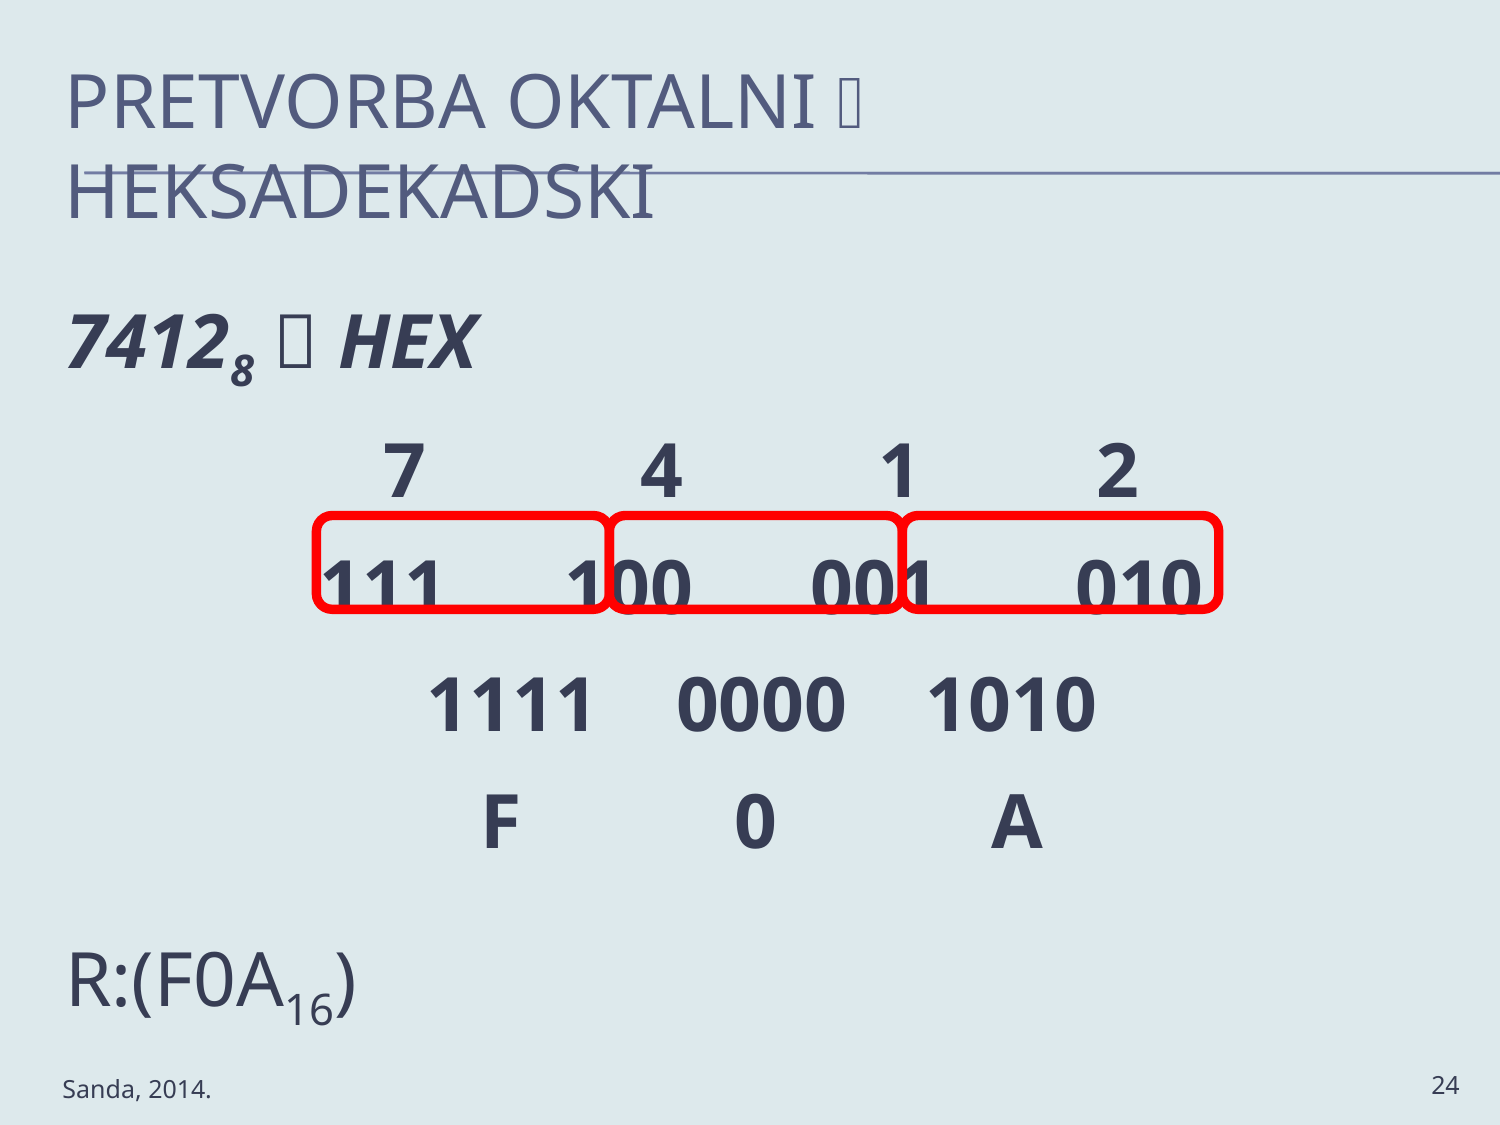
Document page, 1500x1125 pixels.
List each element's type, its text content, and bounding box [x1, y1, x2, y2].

text_box [902, 513, 1221, 612]
slide_number 24 [1350, 1061, 1475, 1103]
list 74128  HEX 7 4 1 2 111 100 001 010 1111 0000 1010 F 0 A R:(F0A16) [49, 254, 1476, 998]
title Pretvorba oktalni  heksadekadski [50, 75, 1475, 213]
text_box [314, 513, 612, 612]
text_box [609, 513, 905, 612]
footer Sanda, 2014. [0, 1065, 227, 1125]
